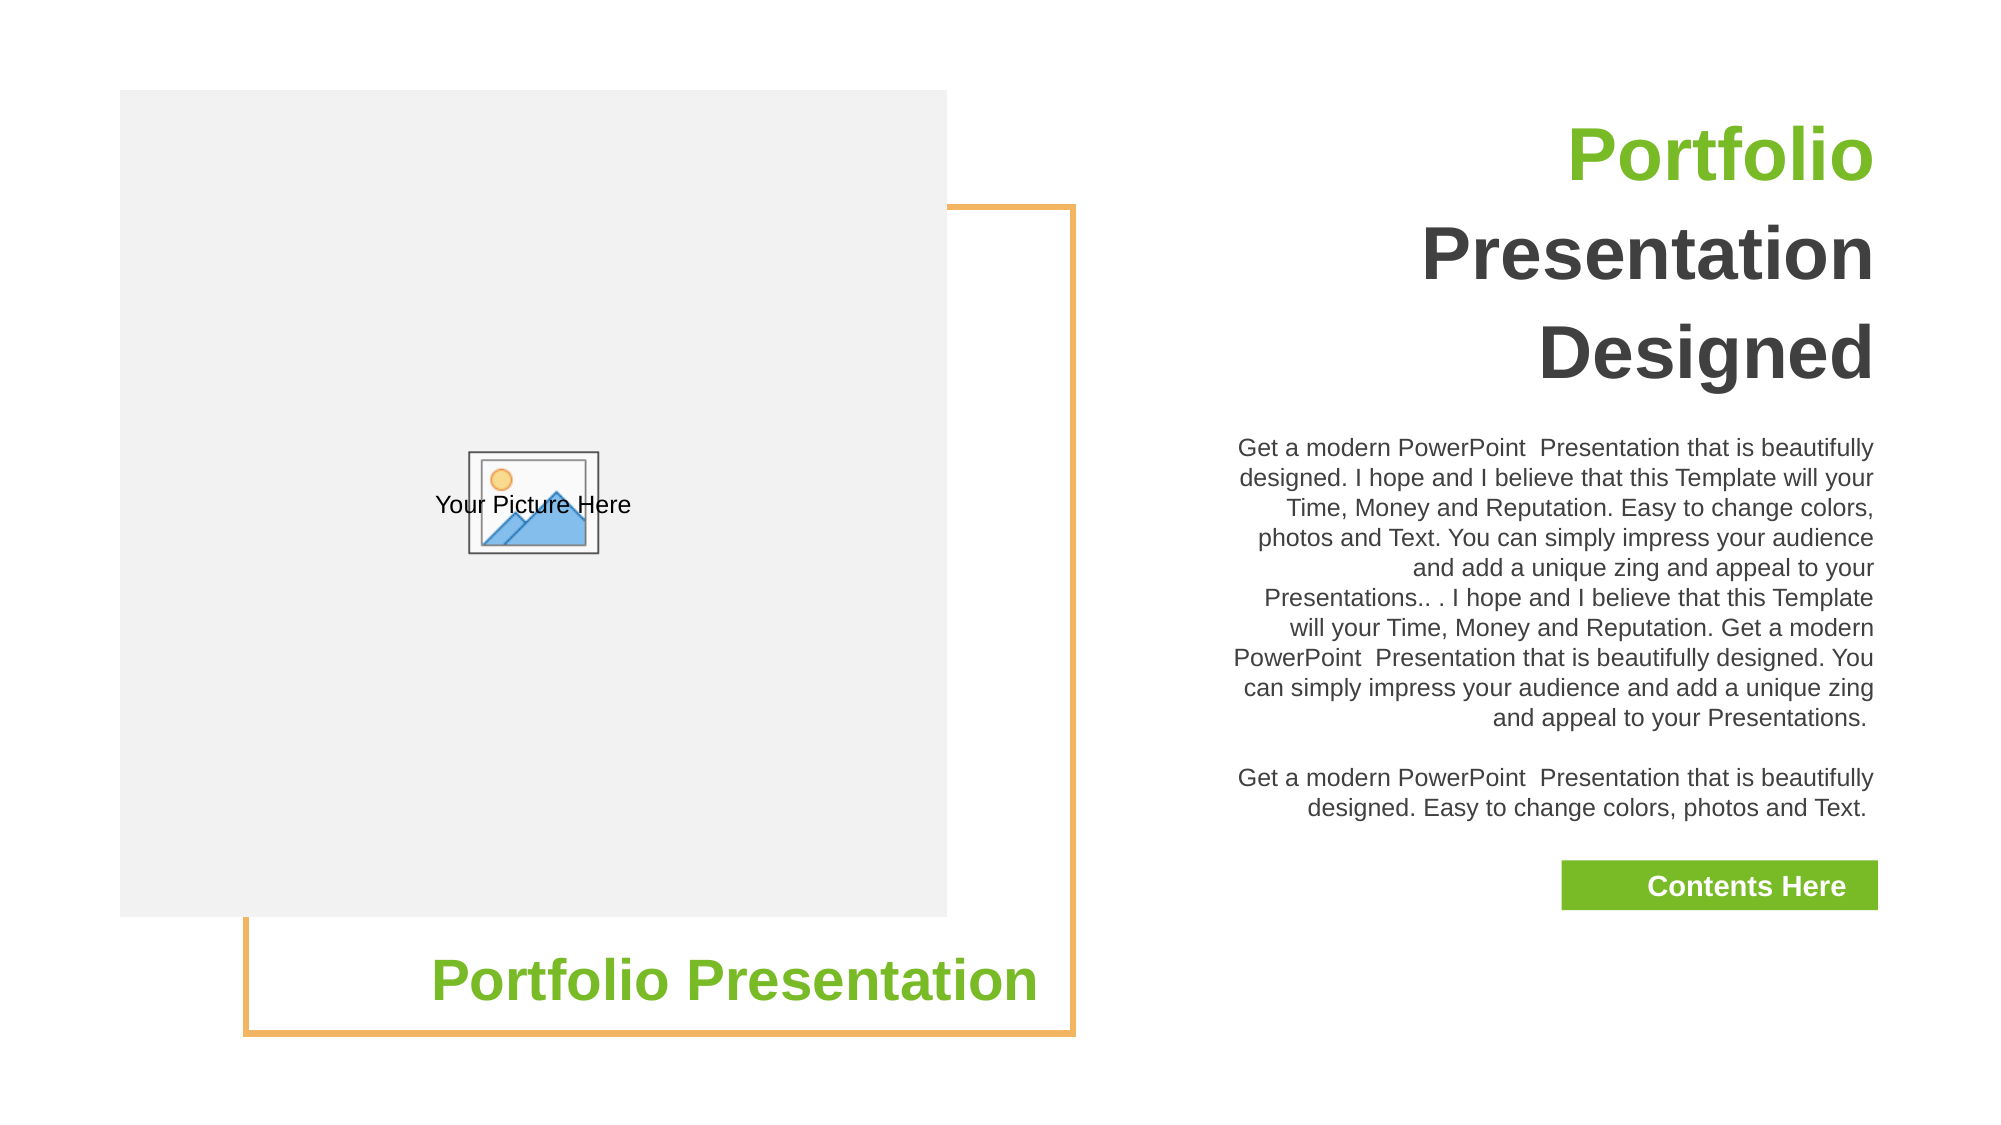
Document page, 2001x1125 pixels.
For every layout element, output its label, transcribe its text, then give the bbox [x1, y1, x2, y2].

picture [120, 89, 947, 917]
text_box Portfolio Presentation [416, 926, 1066, 1021]
text_box Portfolio Presentation Designed [1382, 91, 1891, 399]
text_box Get a modern PowerPoint Presentation that is beautifully designed. I hope and I believe that this Template will your Time, Money and Reputation. Easy to change colors, photos and Text. You can simply impress your audience and add a unique zing and appeal to your Presentations.. . I hope and I believe that this Template will your Time, Money and Reputation. Get a modern PowerPoint Presentation that is beautifully designed. You can simply impress your audience and add a unique zing and appeal to your Presentations. Get a modern PowerPoint Presentation that is beautifully designed. Easy to change colors, photos and Text. [1213, 424, 1891, 829]
text_box Contents Here [1561, 860, 1878, 911]
